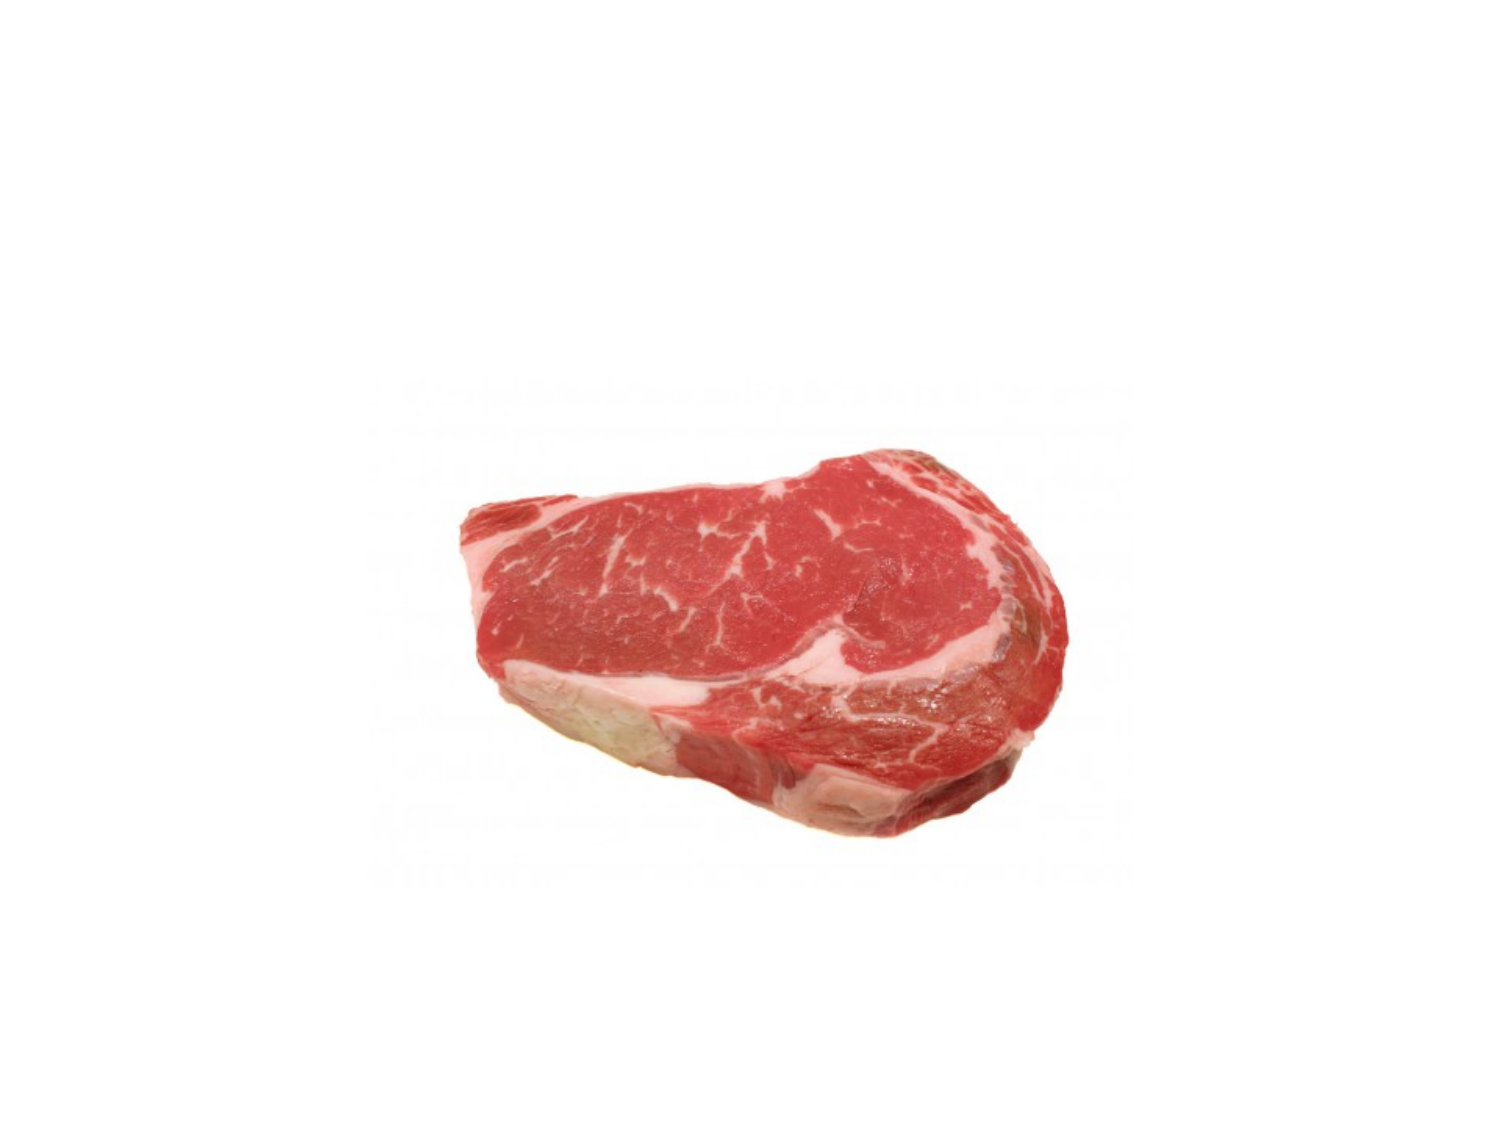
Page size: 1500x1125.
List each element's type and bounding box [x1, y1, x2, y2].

list [366, 378, 1134, 889]
